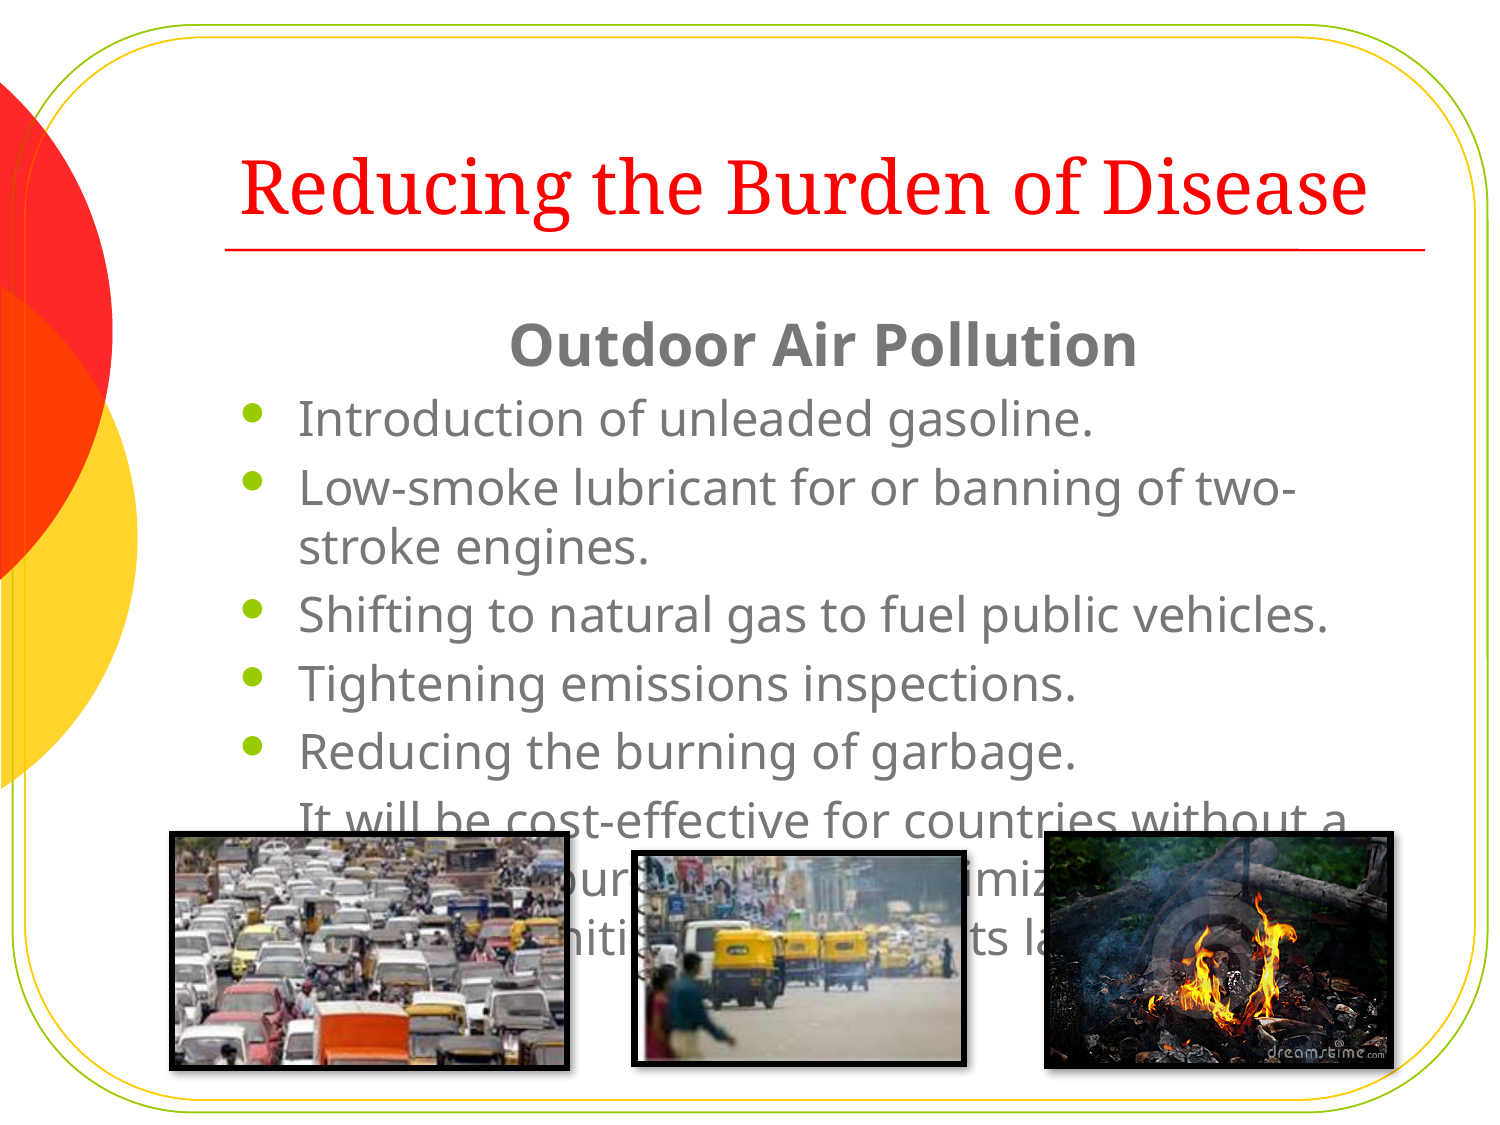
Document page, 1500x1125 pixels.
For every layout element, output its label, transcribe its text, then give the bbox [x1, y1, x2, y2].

list Outdoor Air Pollution Introduction of unleaded gasoline. Low-smoke lubricant for or banning of two-stroke engines. Shifting to natural gas to fuel public vehicles. Tightening emissions inspections. Reducing the burning of garbage. It will be cost-effective for countries without a significant burden yet to minimize pollution, instead of mitigating its effects later. [224, 299, 1425, 975]
picture [174, 836, 565, 1066]
picture [1049, 836, 1388, 1064]
title Reducing the Burden of Disease [224, 49, 1425, 237]
picture [637, 855, 962, 1061]
